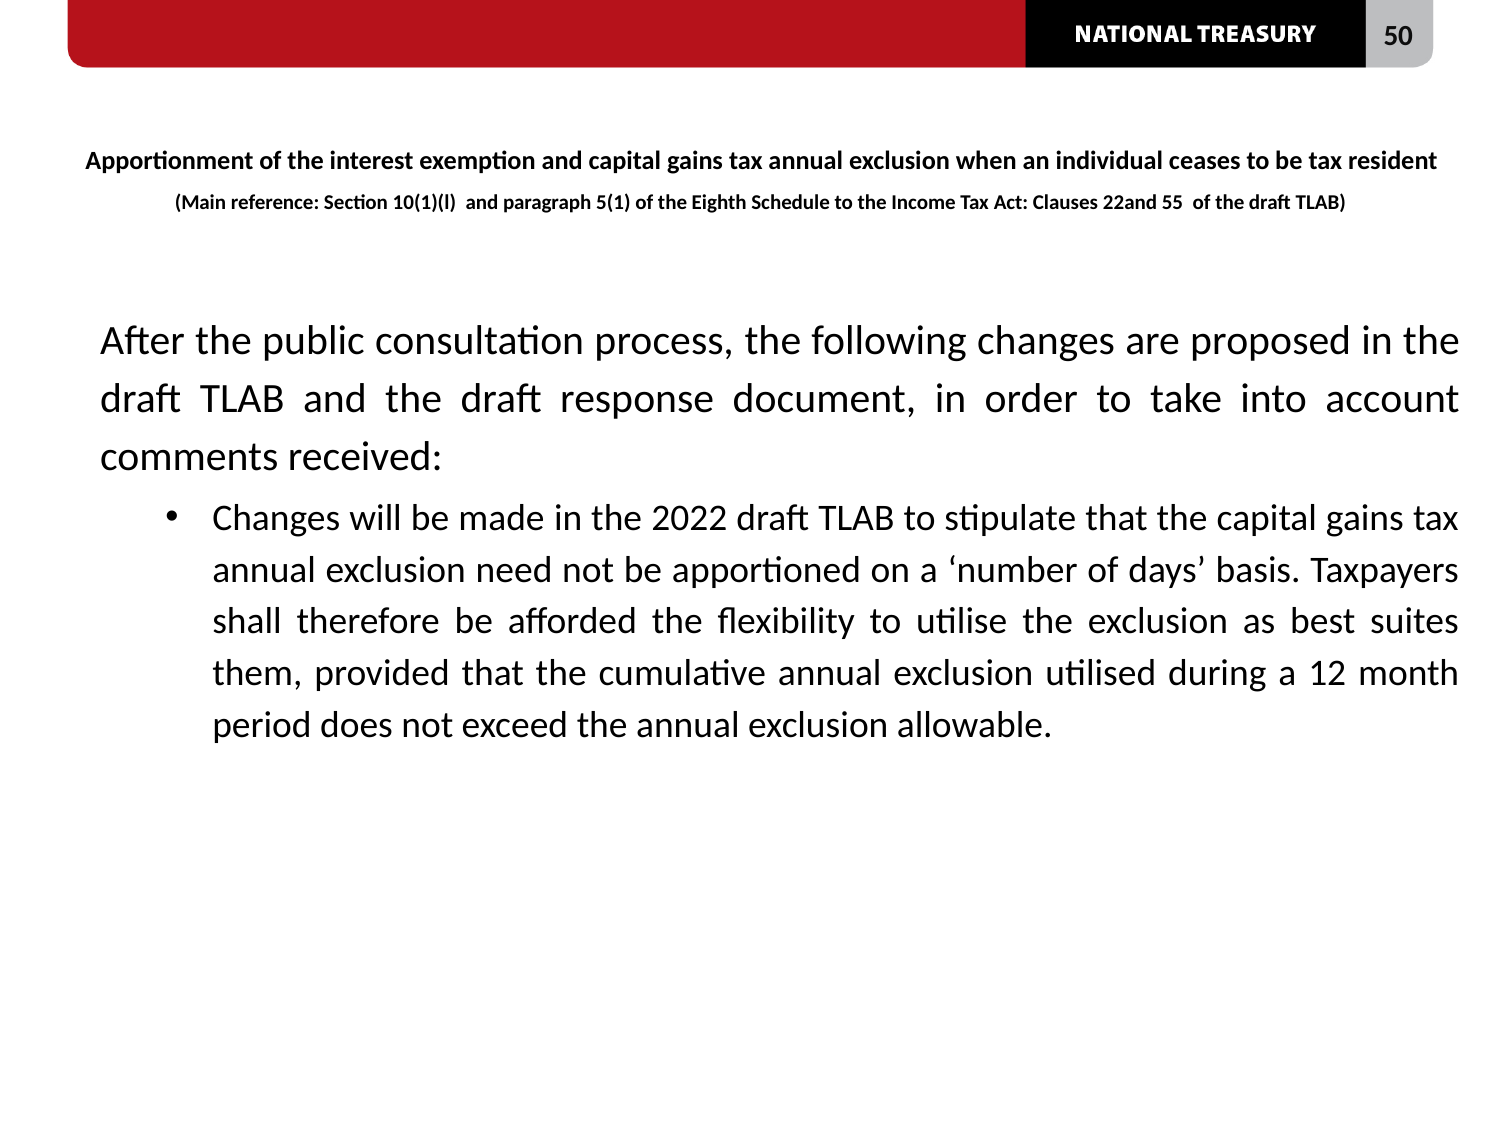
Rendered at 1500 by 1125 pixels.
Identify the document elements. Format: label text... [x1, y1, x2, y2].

picture [0, 0, 1500, 1125]
list After the public consultation process, the following changes are proposed in the draft TLAB and the draft response document, in order to take into account comments received: Changes will be made in the 2022 draft TLAB to stipulate that the capital gains tax annual exclusion need not be apportioned on a ‘number of days’ basis. Taxpayers shall therefore be afforded the flexibility to utilise the exclusion as best suites them, provided that the cumulative annual exclusion utilised during a 12 month period does not exceed the annual exclusion allowable. [47, 298, 1476, 1111]
title Apportionment of the interest exemption and capital gains tax annual exclusion when an individual ceases to be tax resident (Main reference: Section 10(1)(l) and paragraph 5(1) of the Eighth Schedule to the Income Tax Act: Clauses 22and 55 of the draft TLAB) [61, 109, 1462, 239]
